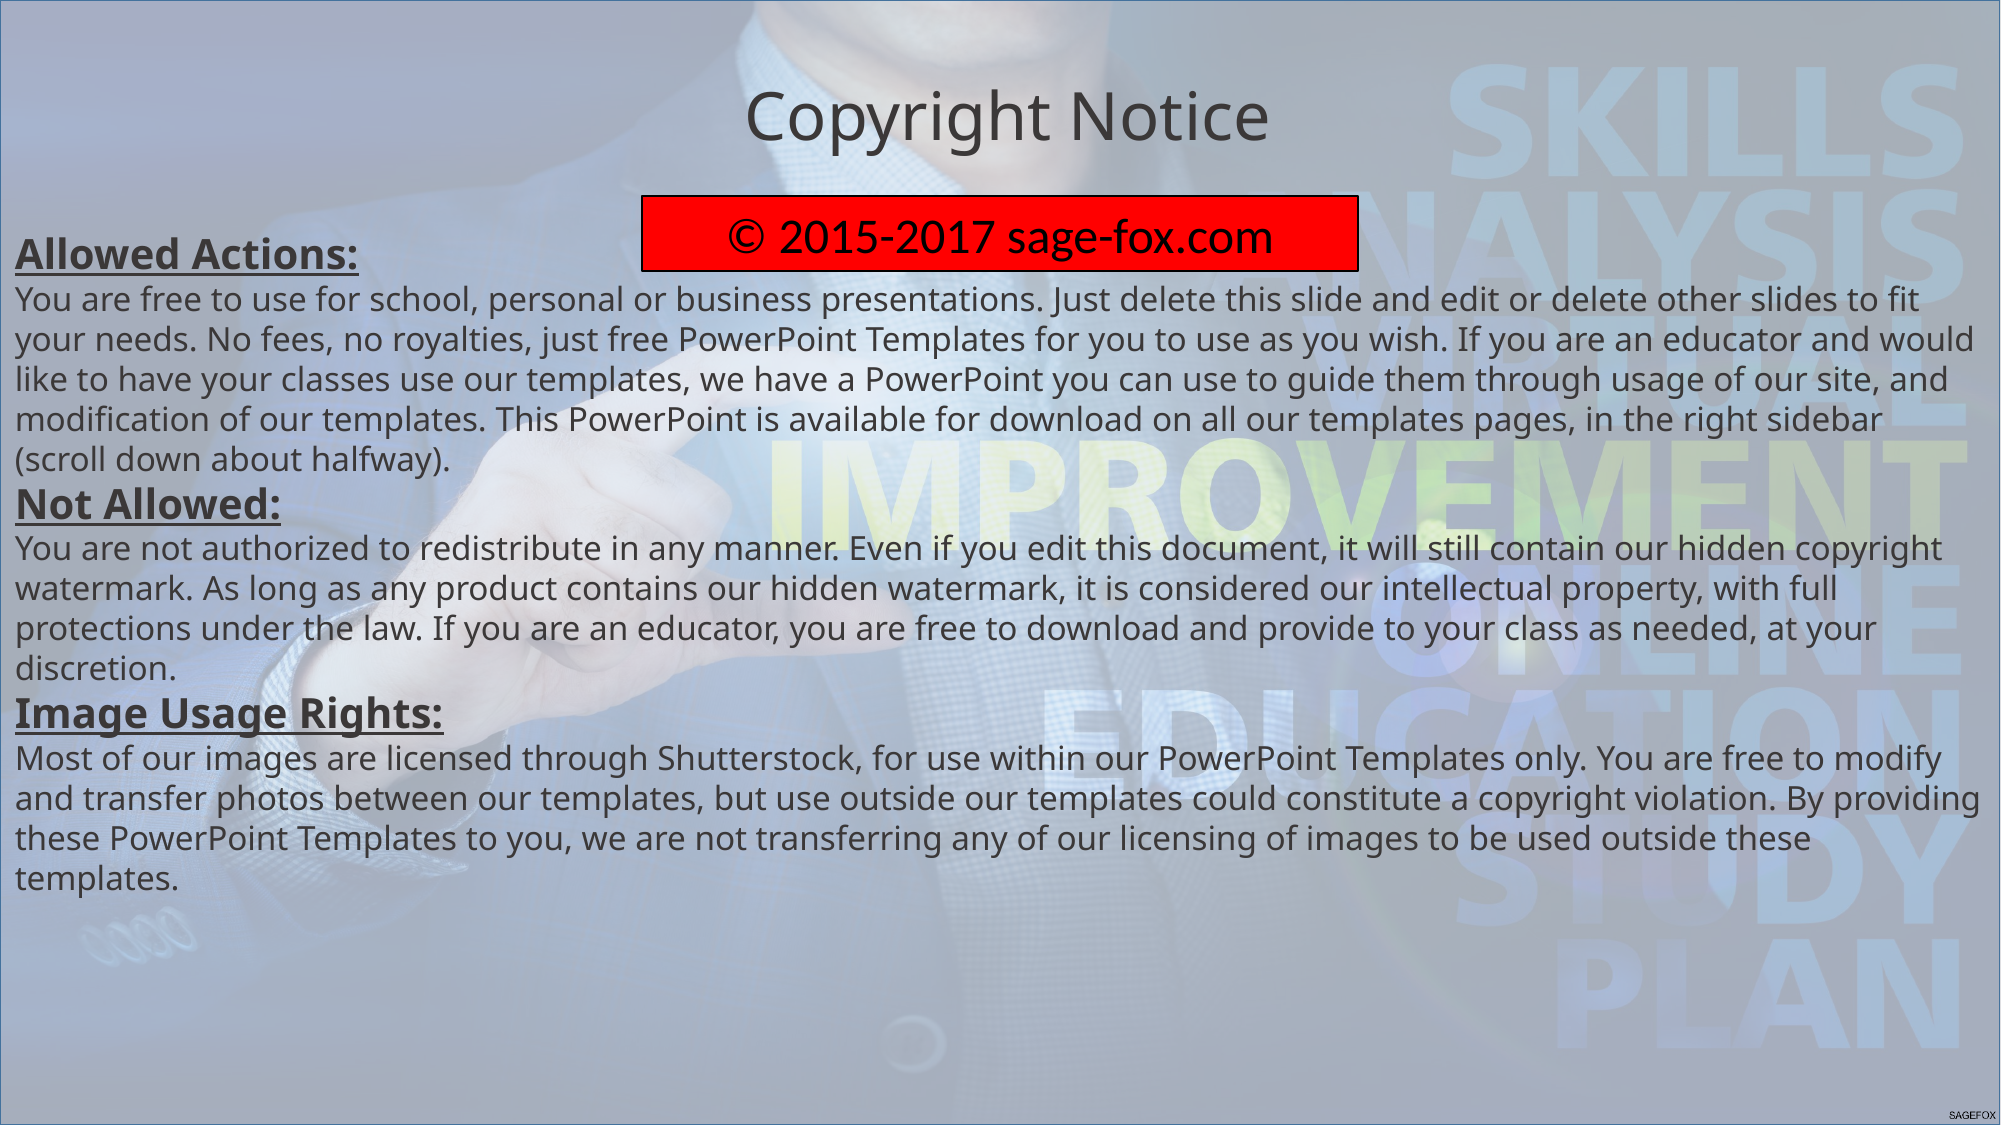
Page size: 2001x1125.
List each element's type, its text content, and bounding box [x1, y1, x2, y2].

text_box © 2015-2017 sage-fox.com [641, 196, 1358, 272]
text_box Allowed Actions: You are free to use for school, personal or business presentations. Just delete this slide and edit or delete other slides to fit your needs. No fees, no royalties, just free PowerPoint Templates for you to use as you wish. If you are an educator and would like to have your classes use our templates, we have a PowerPoint you can use to guide them through usage of our site, and modification of our templates. This PowerPoint is available for download on all our templates pages, in the right sidebar (scroll down about halfway). Not Allowed: You are not authorized to redistribute in any manner. Even if you edit this document, it will still contain our hidden copyright watermark. As long as any product contains our hidden watermark, it is considered our intellectual property, with full protections under the law. If you are an educator, you are free to download and provide to your class as needed, at your discretion. Image Usage Rights: Most of our images are licensed through Shutterstock, for use within our PowerPoint Templates only. You are free to modify and transfer photos between our templates, but use outside our templates could constitute a copyright violation. By providing these PowerPoint Templates to you, we are not transferring any of our licensing of images to be used outside these templates. [0, 0, 2000, 1125]
title Copyright Notice [493, 60, 1524, 178]
